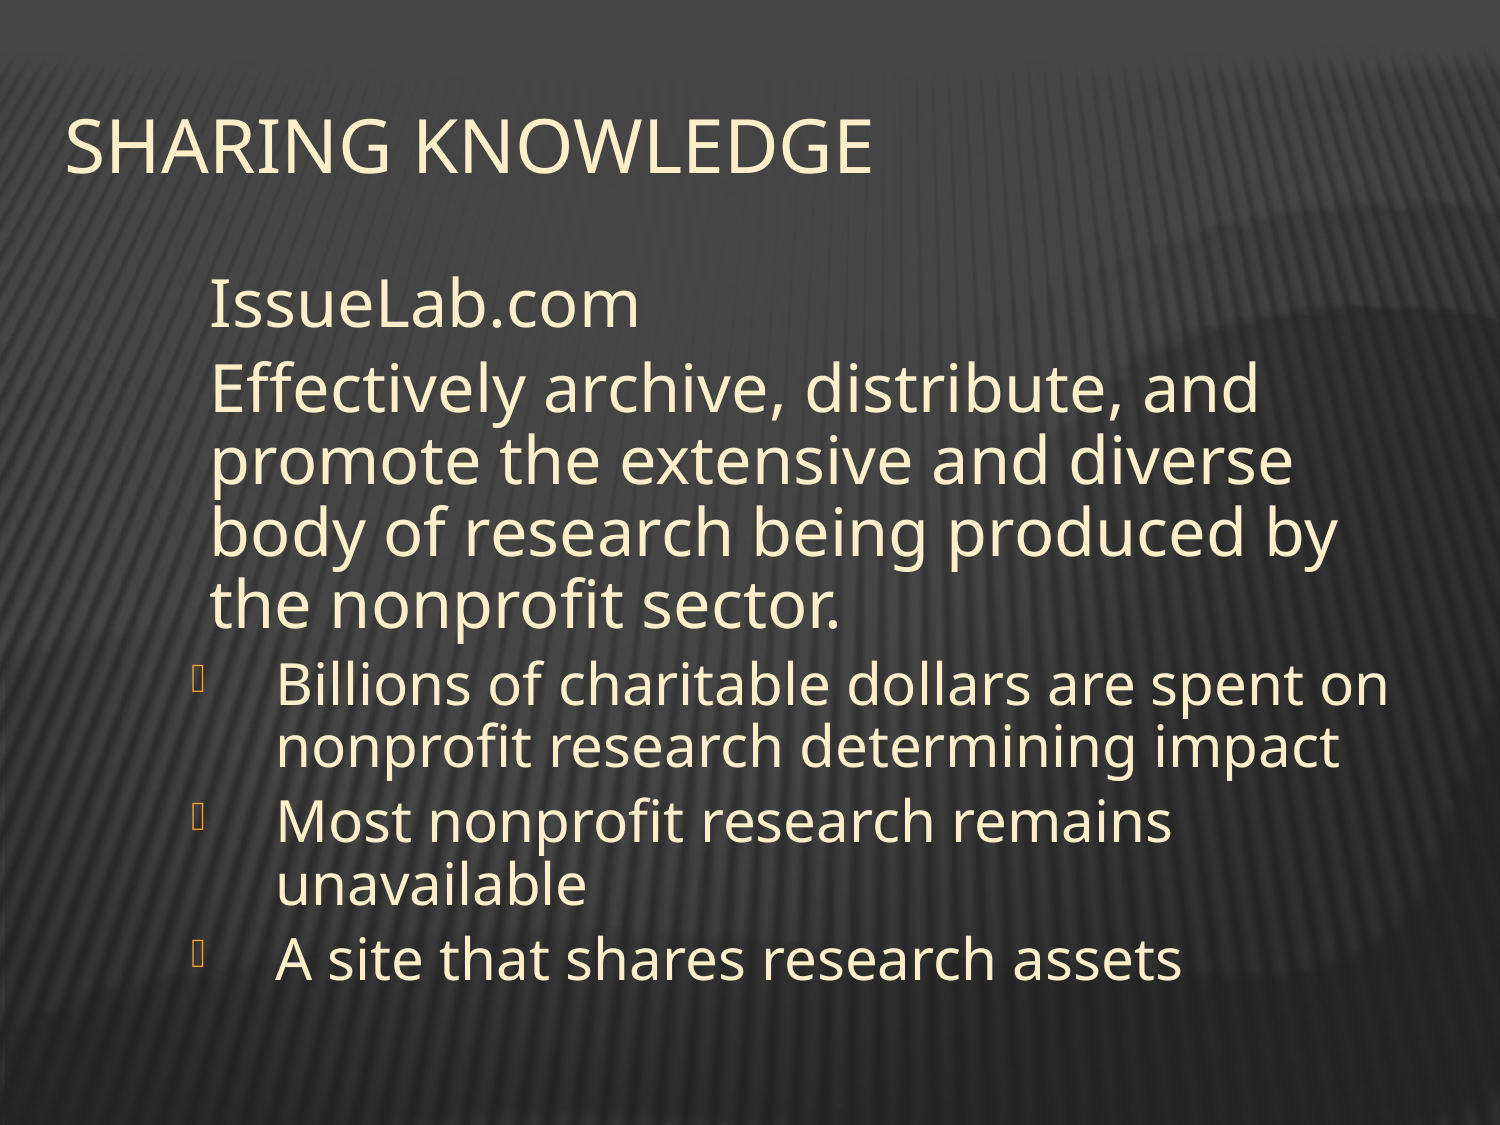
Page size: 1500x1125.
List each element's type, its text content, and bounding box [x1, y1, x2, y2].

list IssueLab.com Effectively archive, distribute, and promote the extensive and diverse body of research being produced by the nonprofit sector. Billions of charitable dollars are spent on nonprofit research determining impact Most nonprofit research remains unavailable A site that shares research assets [110, 262, 1425, 1005]
title Sharing knowledge [50, 75, 1475, 213]
